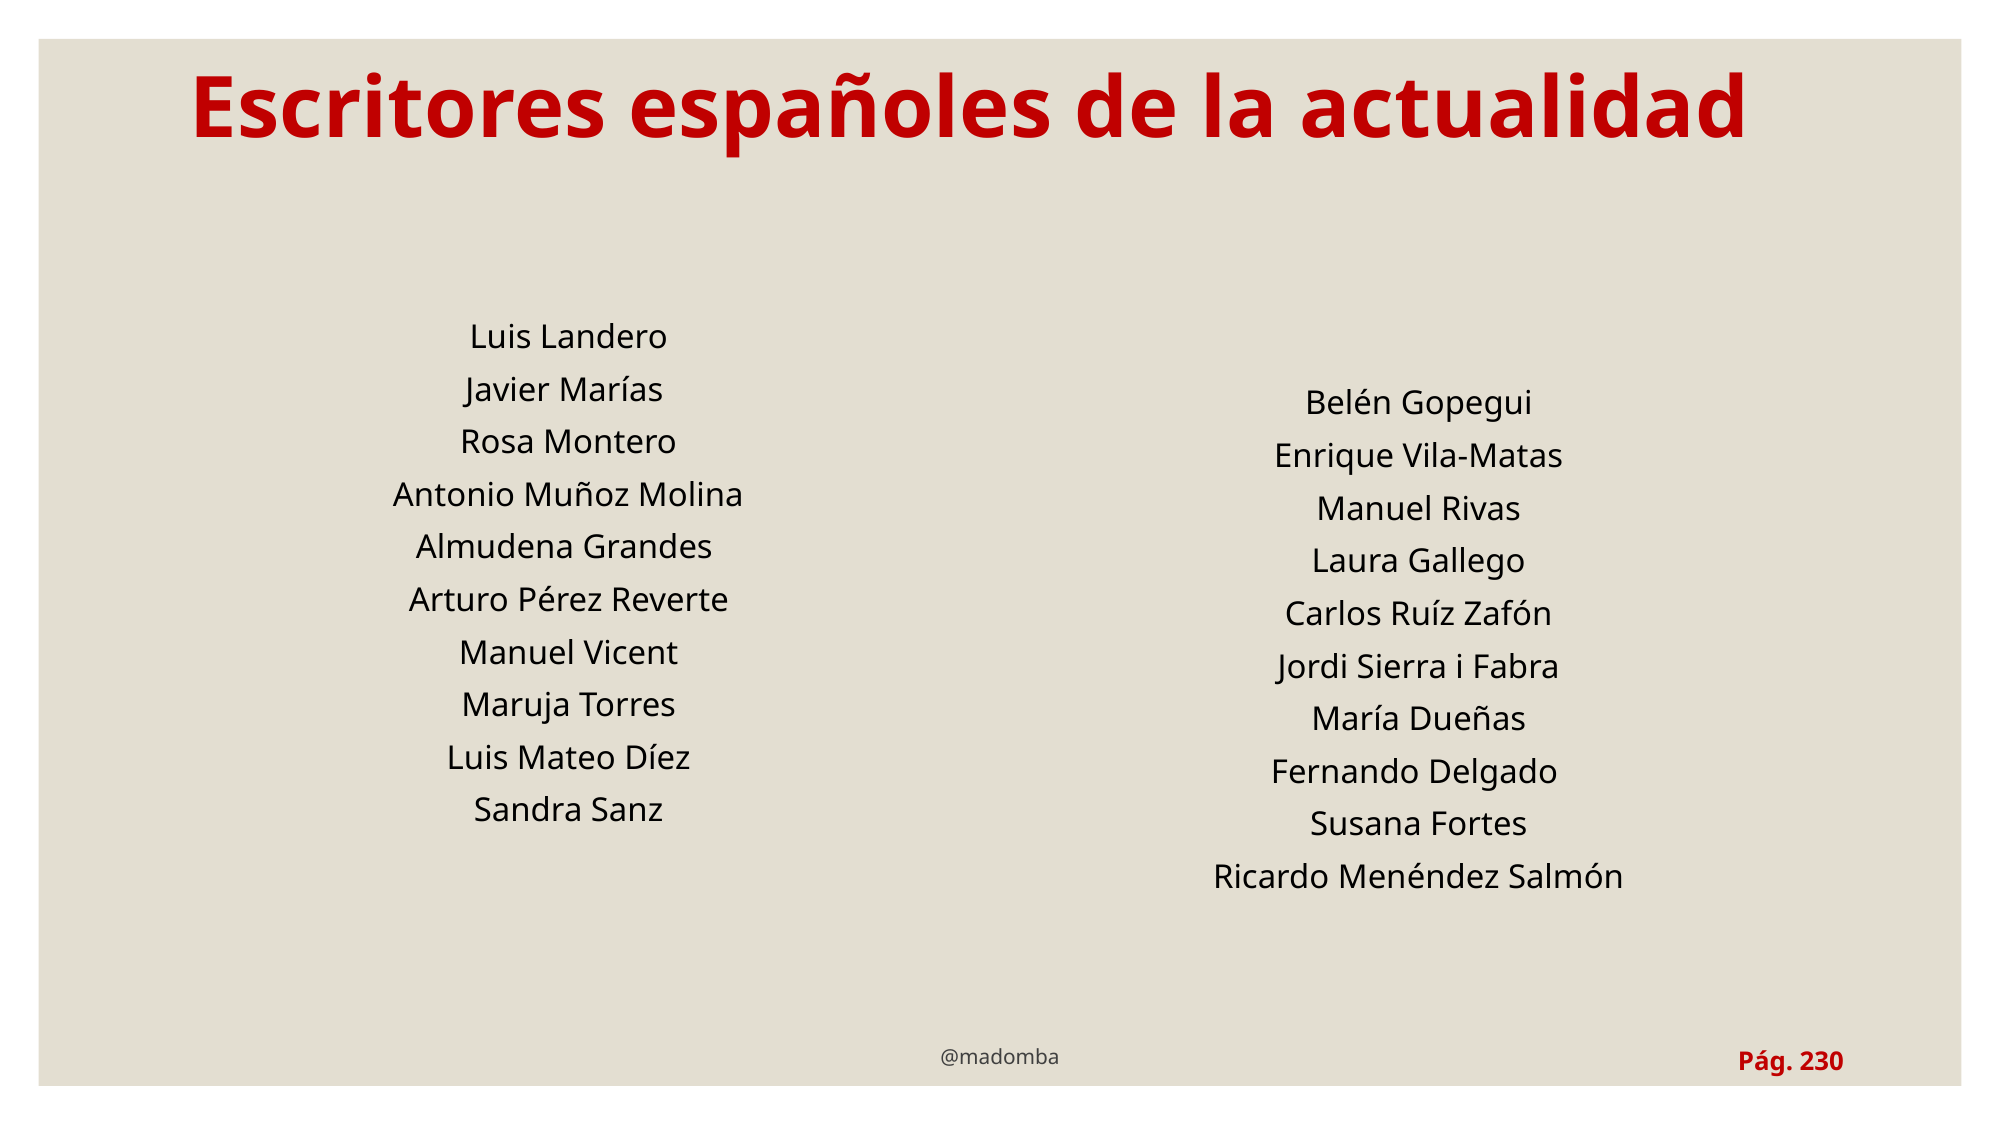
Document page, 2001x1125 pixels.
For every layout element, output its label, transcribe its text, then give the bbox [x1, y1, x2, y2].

list Luis Landero Javier Marías Rosa Montero Antonio Muñoz Molina Almudena Grandes Arturo Pérez Reverte Manuel Vicent Maruja Torres Luis Mateo Díez Sandra Sanz Belén Gopegui Enrique Vila-Matas Manuel Rivas Laura Gallego Carlos Ruíz Zafón Jordi Sierra i Fabra María Dueñas Fernando Delgado Susana Fortes Ricardo Menéndez Salmón Pág. 230 [128, 163, 1860, 1088]
title Escritores españoles de la actualidad [174, 55, 1825, 163]
footer @madomba [572, 1034, 1428, 1080]
